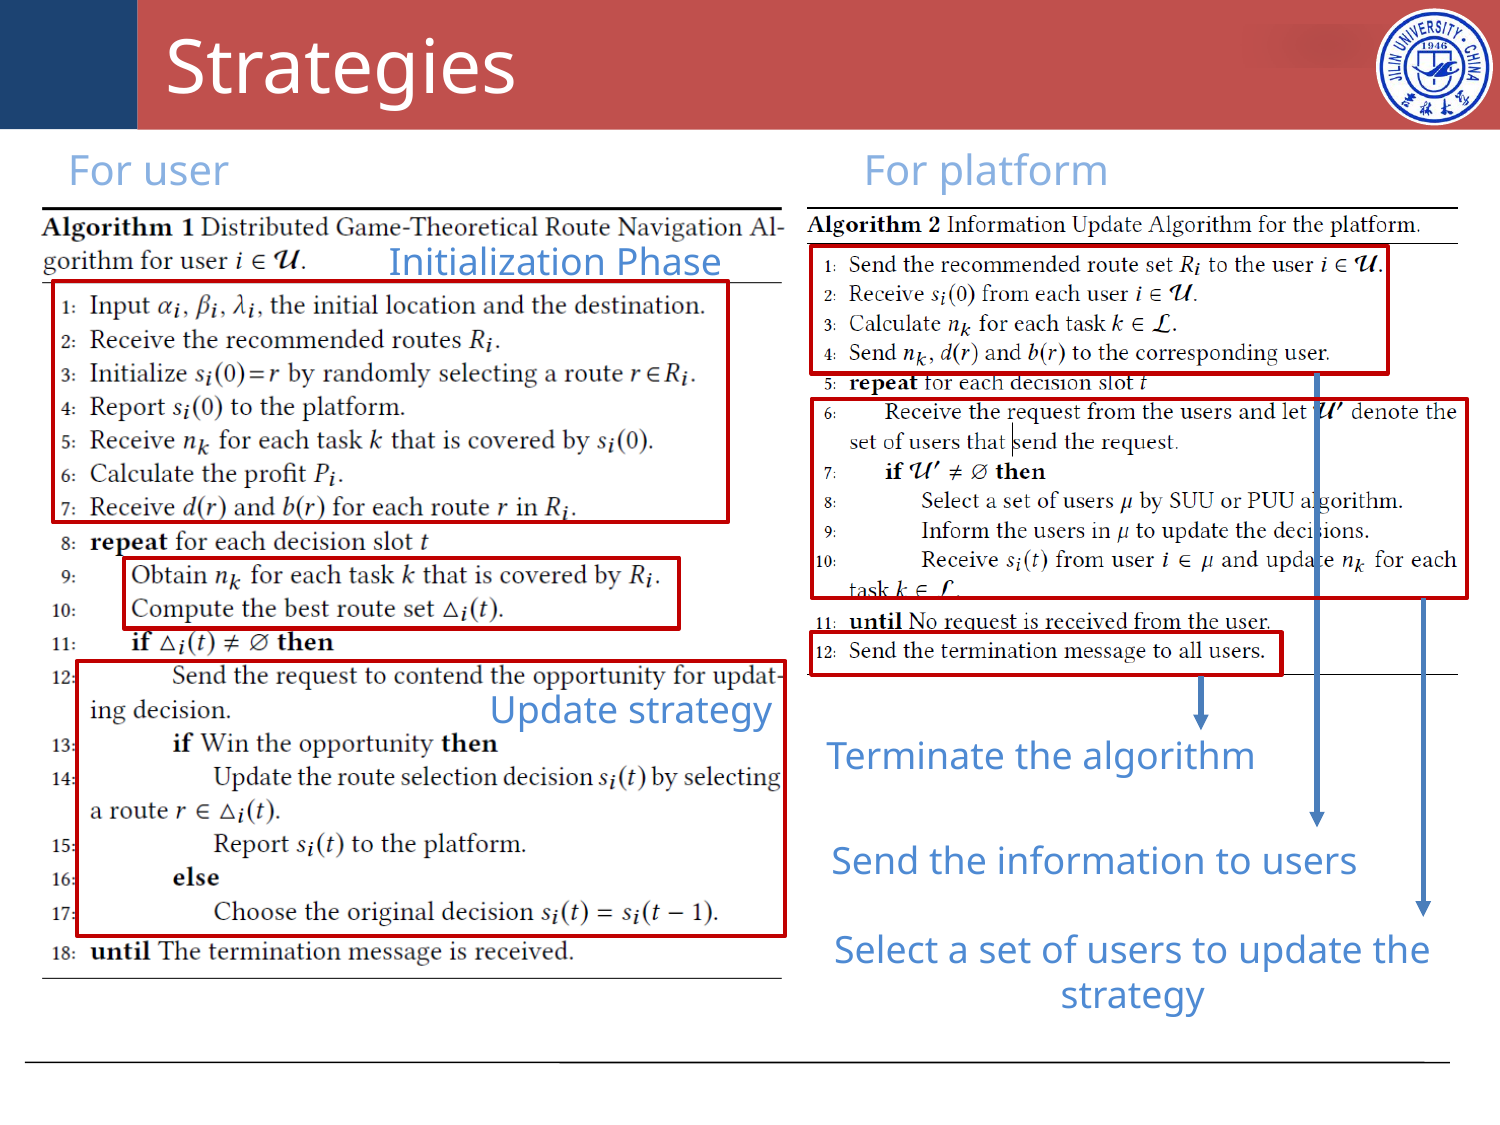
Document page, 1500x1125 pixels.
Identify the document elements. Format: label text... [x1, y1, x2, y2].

picture [32, 197, 797, 990]
text_box For platform [848, 136, 1156, 198]
picture [1376, 8, 1493, 126]
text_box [799, 398, 1468, 1025]
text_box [785, 245, 1405, 891]
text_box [52, 230, 786, 523]
picture [801, 199, 1469, 679]
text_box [76, 660, 793, 936]
text_box For user [53, 136, 325, 195]
title Strategies [150, 17, 1350, 111]
